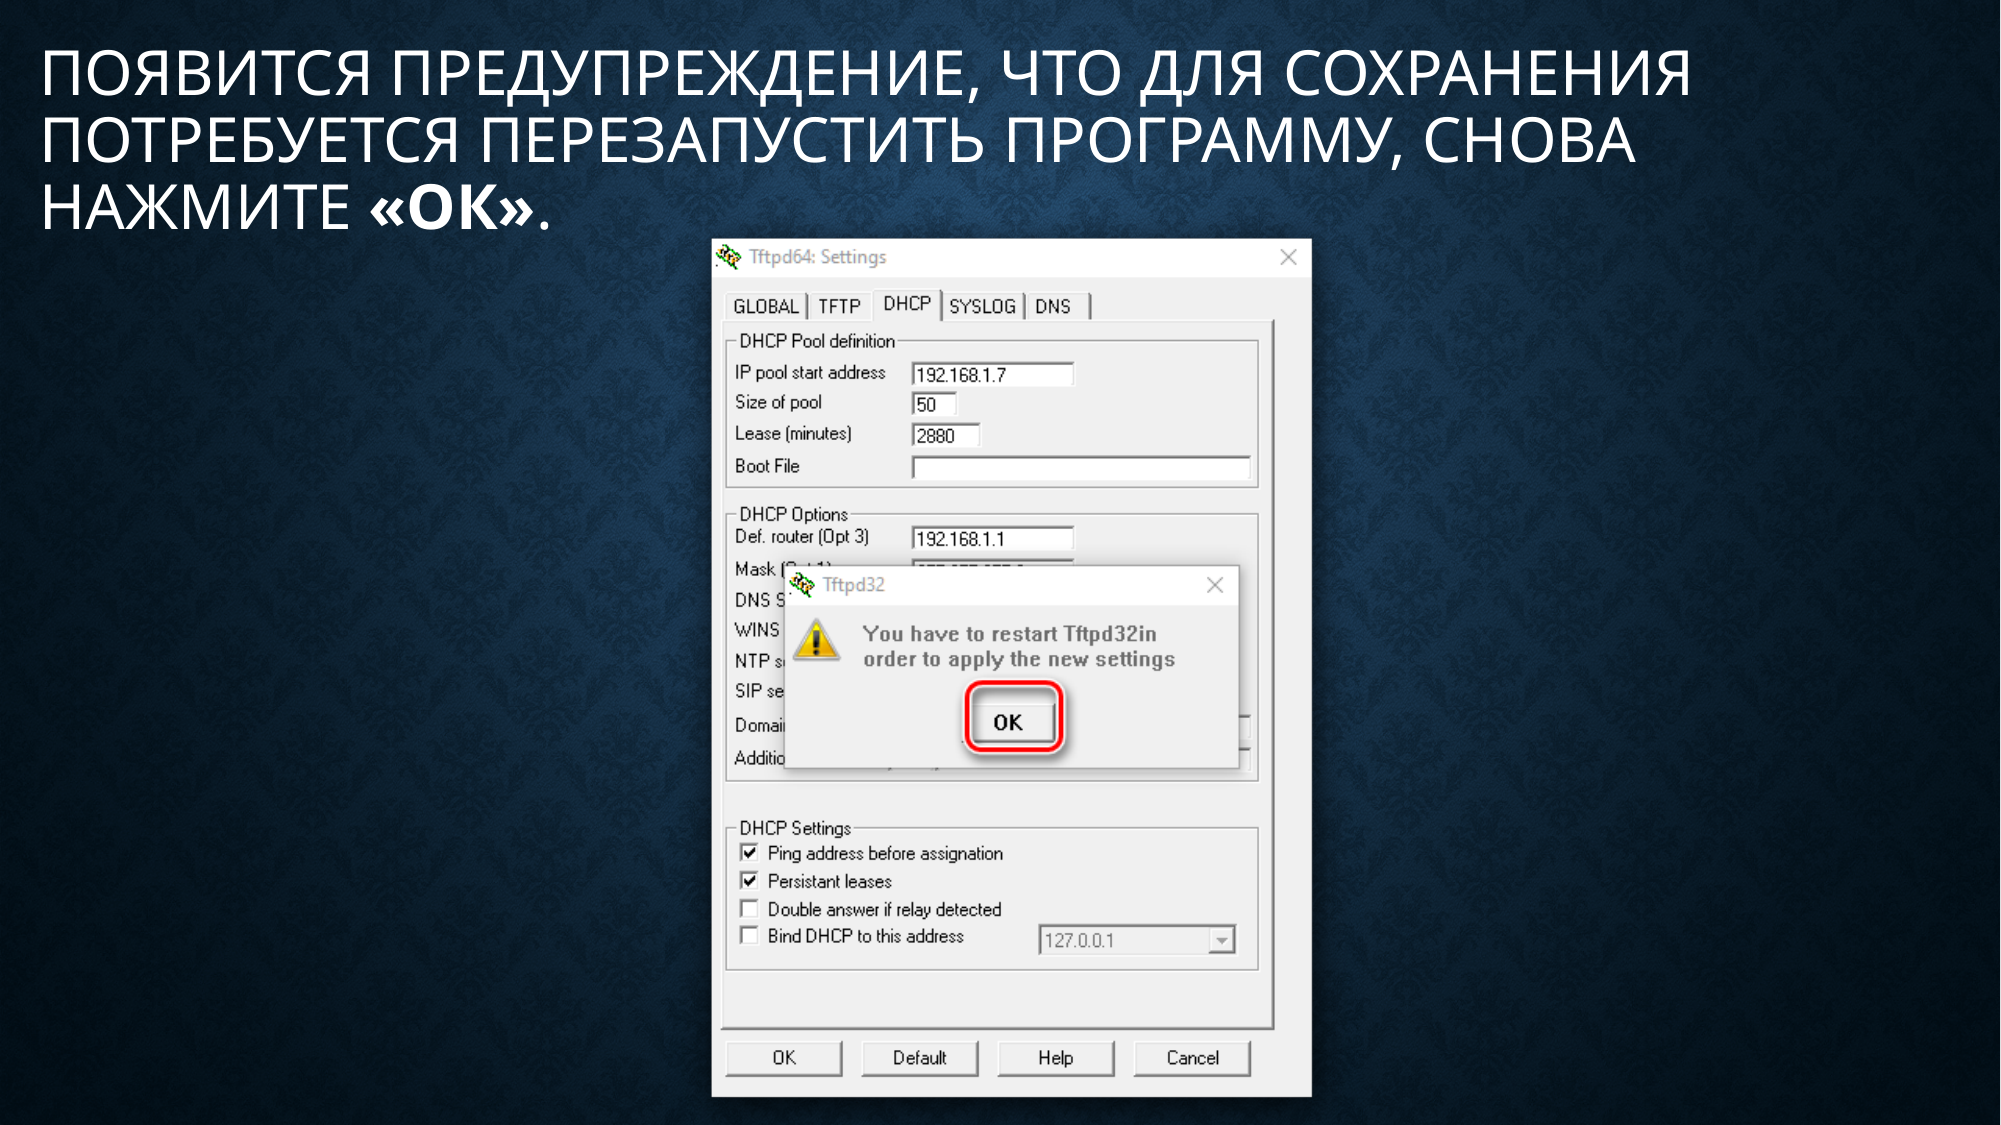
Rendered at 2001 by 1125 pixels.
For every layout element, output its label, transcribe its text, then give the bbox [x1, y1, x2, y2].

title Появится предупреждение, что для сохранения потребуется перезапустить программу, снова нажмите «ОК». [24, 33, 2000, 252]
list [660, 186, 1364, 1125]
